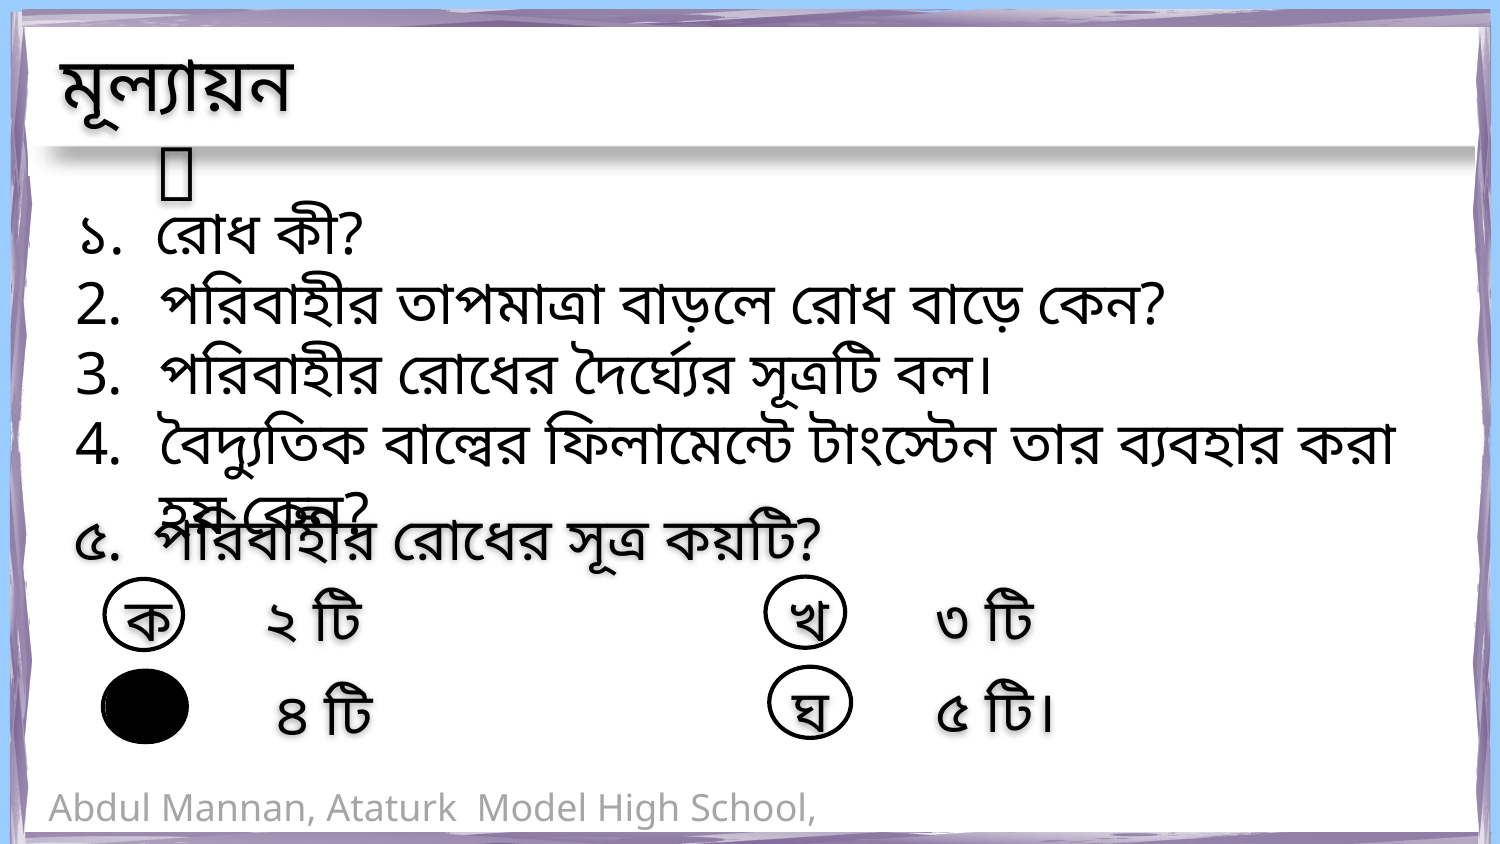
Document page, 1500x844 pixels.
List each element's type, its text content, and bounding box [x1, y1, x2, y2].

text_box ১. রোধ কী? পরিবাহীর তাপমাত্রা বাড়লে রোধ বাড়ে কেন? পরিবাহীর রোধের দৈর্ঘ্যের সূত্রটি বল। বৈদ্যুতিক বাল্বের ফিলামেন্টে টাংস্টেন তার ব্যবহার করা হয় কেন? [60, 189, 1424, 493]
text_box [58, 493, 1424, 756]
text_box মূল্যায়ন [29, 29, 325, 96]
text_box মূল্যায়ন [29, 184, 325, 224]
picture [28, 96, 1476, 176]
